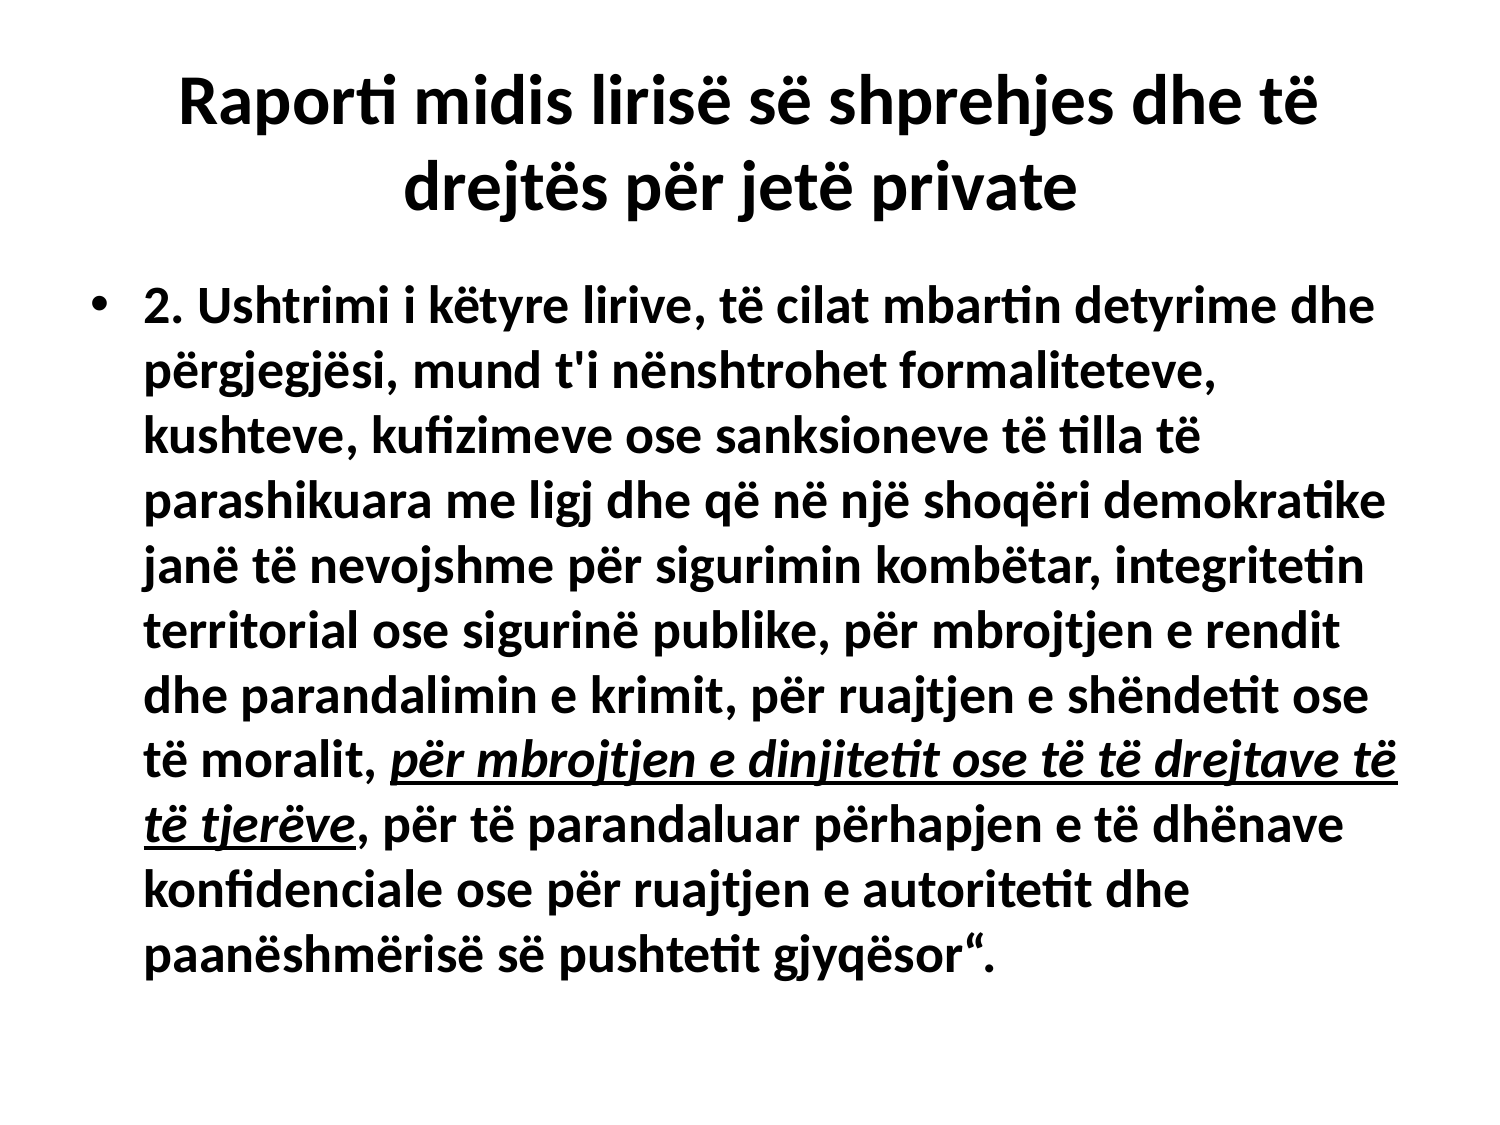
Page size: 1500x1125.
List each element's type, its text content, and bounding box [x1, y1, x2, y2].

title Raporti midis lirisë së shprehjes dhe të drejtës për jetë private [75, 45, 1425, 233]
list 2. Ushtrimi i këtyre lirive, të cilat mbartin detyrime dhe përgjegjësi, mund t'i nënshtrohet formaliteteve, kushteve, kufizimeve ose sanksioneve të tilla të parashikuara me ligj dhe që në një shoqëri demokratike janë të nevojshme për sigurimin kombëtar, integritetin territorial ose sigurinë publike, për mbrojtjen e rendit dhe parandalimin e krimit, për ruajtjen e shëndetit ose të moralit, për mbrojtjen e dinjitetit ose të të drejtave të të tjerëve, për të parandaluar përhapjen e të dhënave konfidenciale ose për ruajtjen e autoritetit dhe paanëshmërisë së pushtetit gjyqësor“. [75, 262, 1425, 1005]
